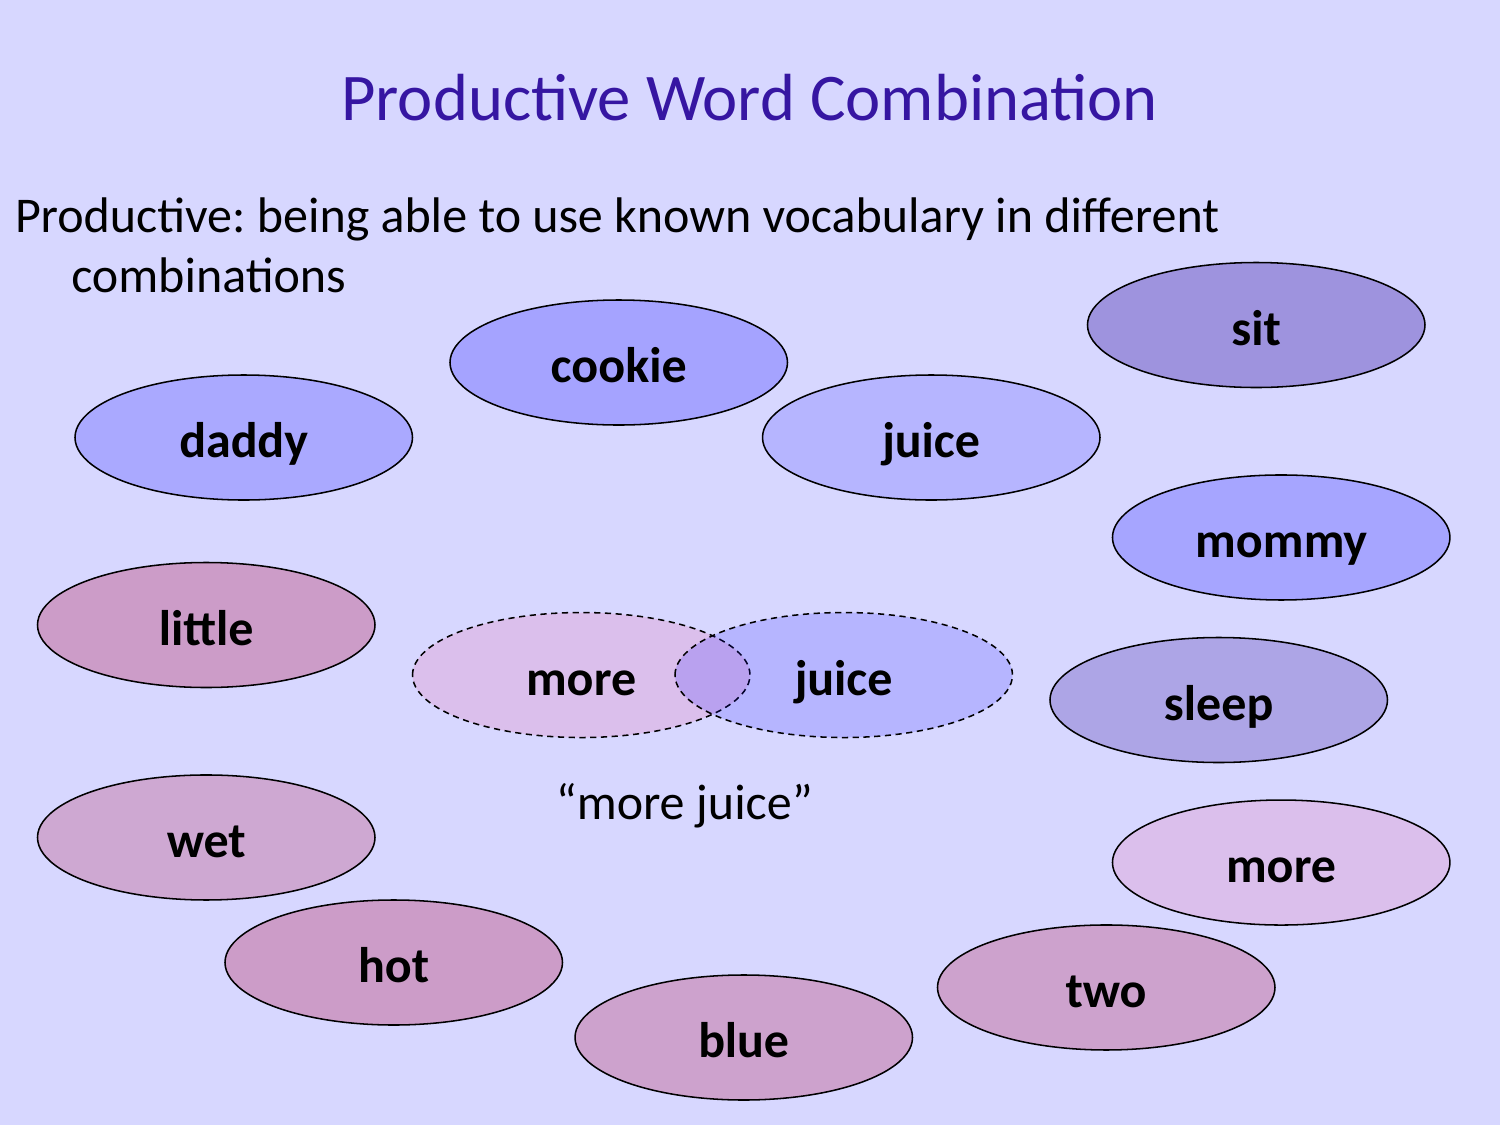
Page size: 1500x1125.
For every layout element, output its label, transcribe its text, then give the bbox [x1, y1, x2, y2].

text_box juice [675, 612, 1013, 738]
text_box more [1112, 800, 1450, 926]
title Productive Word Combination [112, 0, 1388, 174]
text_box daddy [75, 375, 413, 501]
text_box more [412, 612, 711, 738]
text_box blue [575, 975, 913, 1101]
text_box little [37, 562, 376, 688]
list Productive: being able to use known vocabulary in different combinations [0, 174, 1500, 326]
text_box mommy [1112, 474, 1450, 601]
text_box hot [225, 900, 563, 1026]
text_box two [937, 924, 1276, 1051]
text_box “more juice” [541, 762, 829, 838]
text_box sit [1087, 262, 1426, 388]
text_box cookie [450, 299, 788, 426]
text_box sleep [1050, 637, 1388, 763]
text_box wet [37, 774, 376, 901]
text_box juice [762, 375, 1101, 501]
